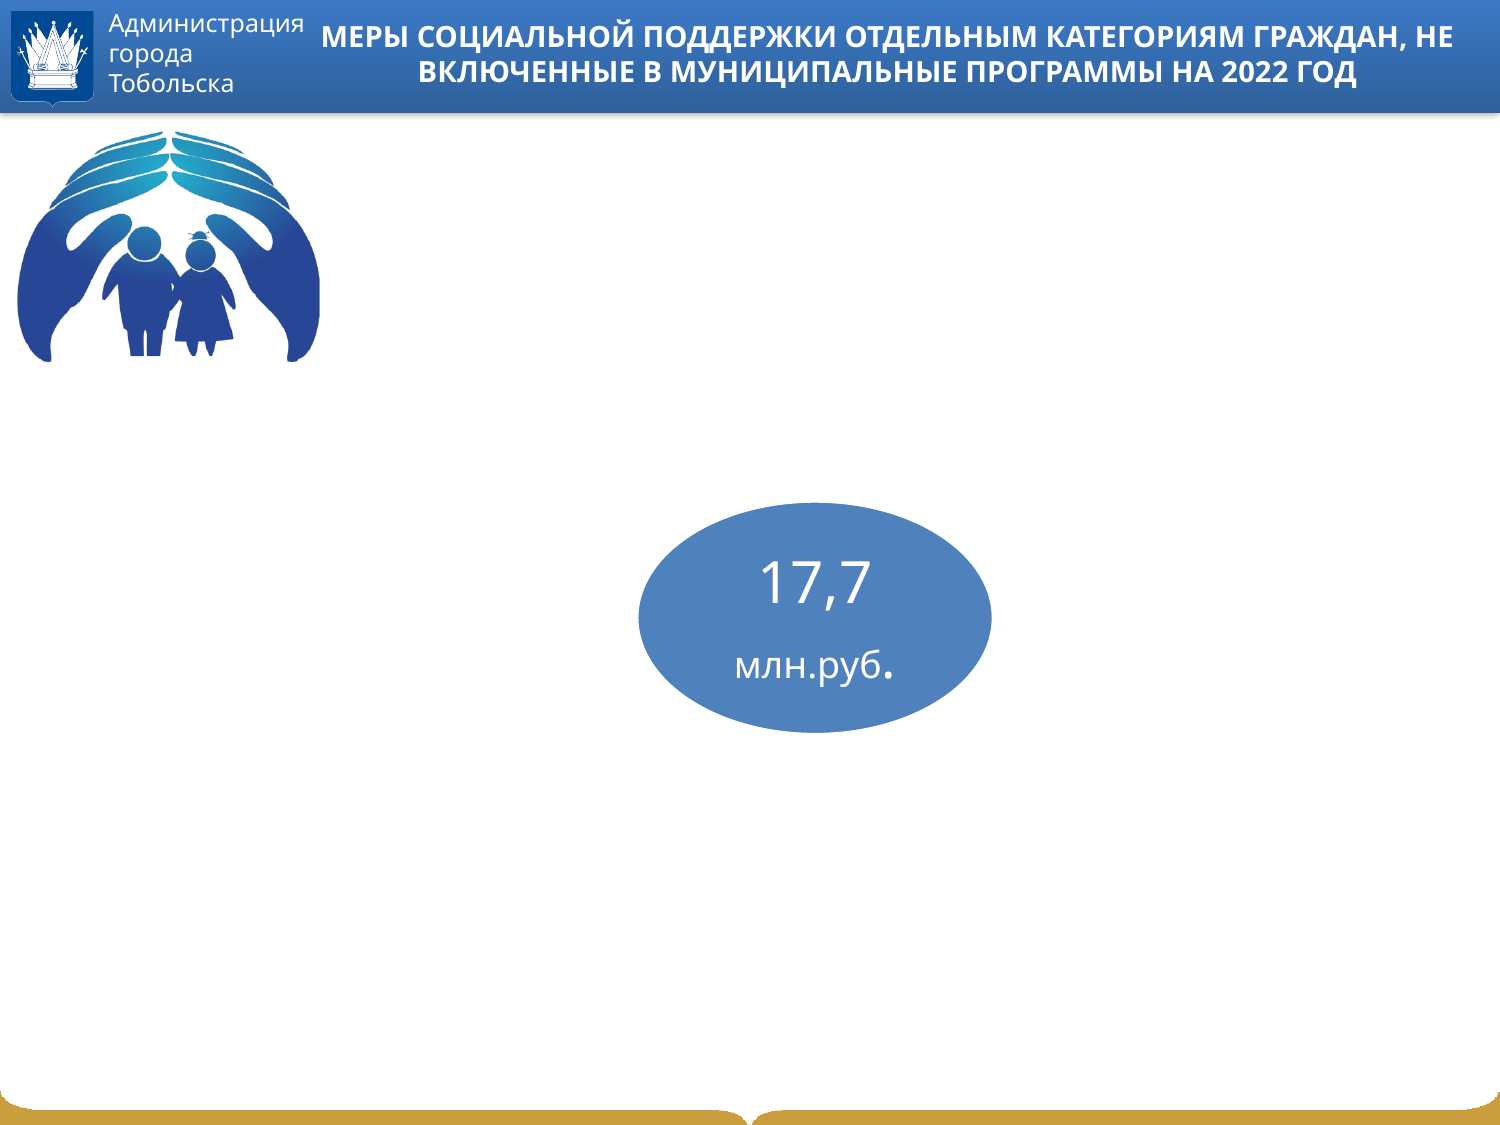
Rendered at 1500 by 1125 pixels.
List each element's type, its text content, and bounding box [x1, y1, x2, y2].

picture [2, 125, 334, 374]
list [100, 148, 1500, 1087]
title МЕРЫ СОЦИАЛЬНОЙ ПОДДЕРЖКИ ОТДЕЛЬНЫМ КАТЕГОРИЯМ ГРАЖДАН, НЕ ВКЛЮЧЕННЫЕ В МУНИЦИПАЛЬНЫЕ ПРОГРАММЫ НА 2022 ГОД [304, 0, 1471, 107]
picture [0, 1091, 1500, 1125]
picture [11, 11, 94, 107]
